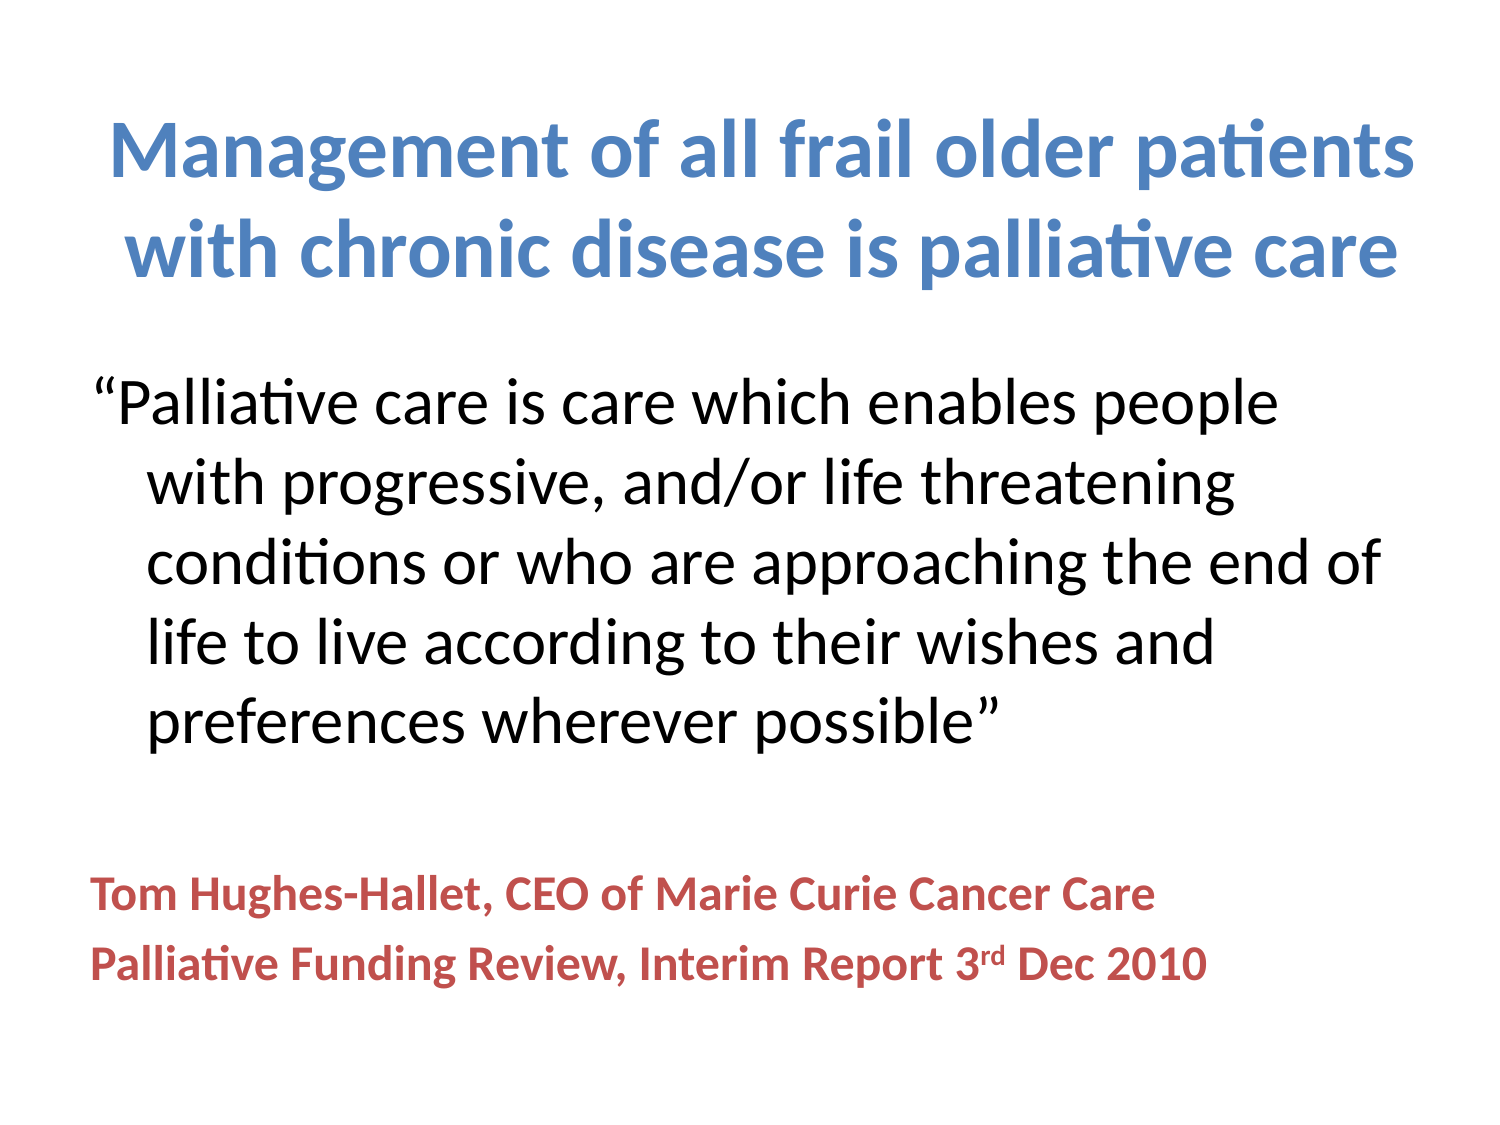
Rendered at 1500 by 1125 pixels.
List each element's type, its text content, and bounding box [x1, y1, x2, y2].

list “Palliative care is care which enables people with progressive, and/or life threatening conditions or who are approaching the end of life to live according to their wishes and preferences wherever possible” Tom Hughes-Hallet, CEO of Marie Curie Cancer Care Palliative Funding Review, Interim Report 3rd Dec 2010 [75, 350, 1425, 1093]
title Management of all frail older patients with chronic disease is palliative care [87, 99, 1438, 288]
